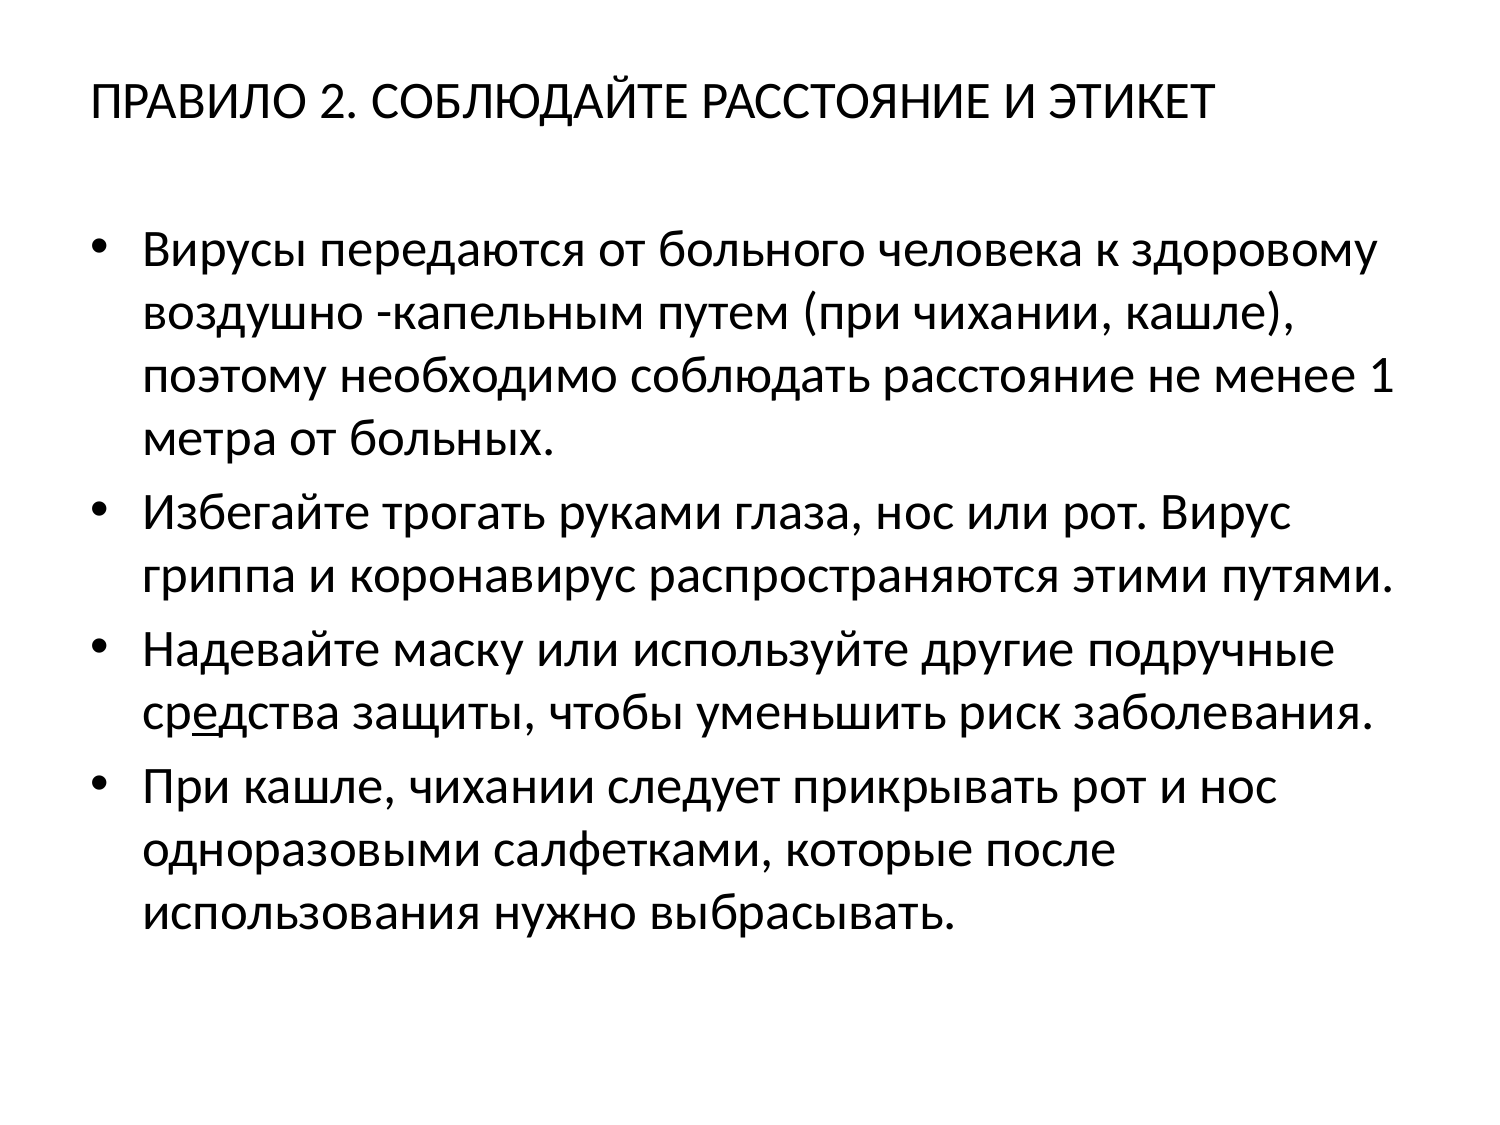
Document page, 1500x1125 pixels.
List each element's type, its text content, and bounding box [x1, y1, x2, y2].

list ПРАВИЛО 2. СОБЛЮДАЙТЕ РАССТОЯНИЕ И ЭТИКЕТ Вирусы передаются от больного человека к здоровому воздушно -капельным путем (при чихании, кашле), поэтому необходимо соблюдать расстояние не менее 1 метра от больных. Избегайте трогать руками глаза, нос или рот. Вирус гриппа и коронавирус распространяются этими путями. Надевайте маску или используйте другие подручные средства защиты, чтобы уменьшить риск заболевания. При кашле, чихании следует прикрывать рот и нос одноразовыми салфетками, которые после использования нужно выбрасывать. [75, 58, 1425, 1005]
